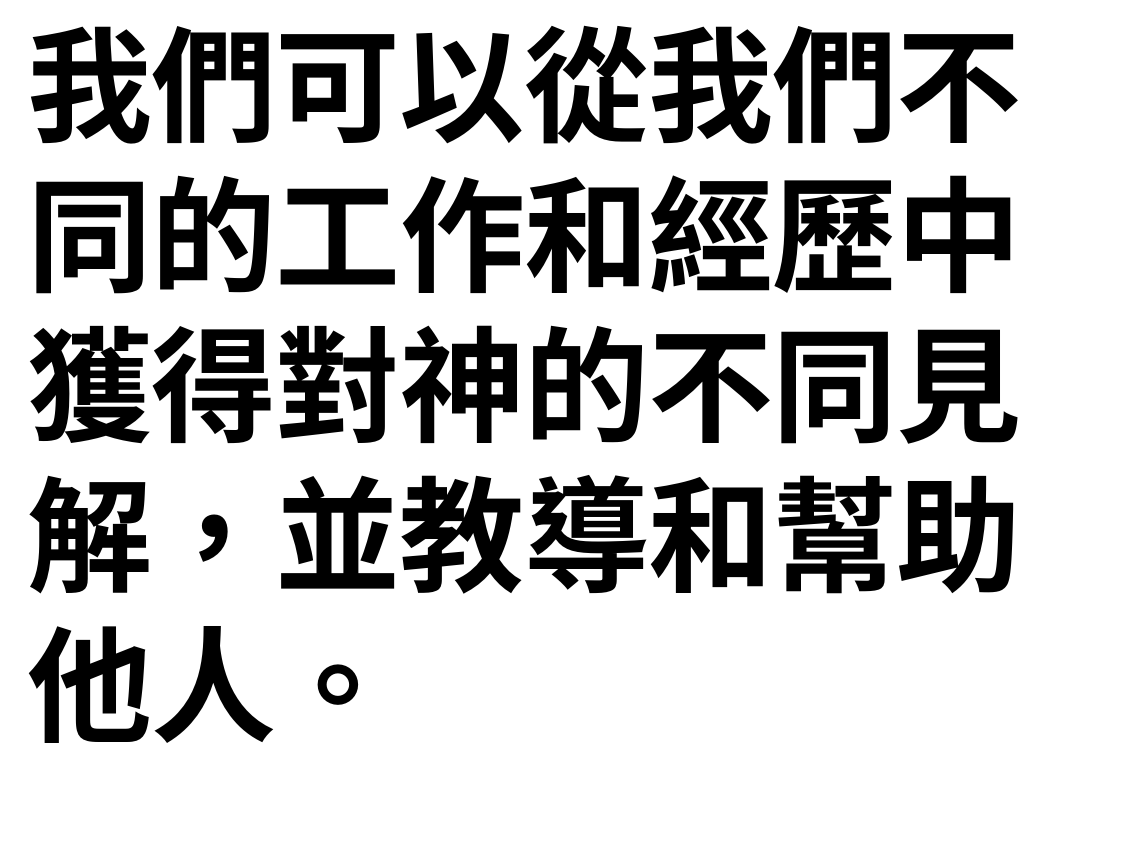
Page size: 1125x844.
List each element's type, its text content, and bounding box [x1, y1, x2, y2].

text_box 我們可以從我們不同的工作和經歷中獲得對神的不同見解，並教導和幫助他人。 [12, 0, 1113, 765]
